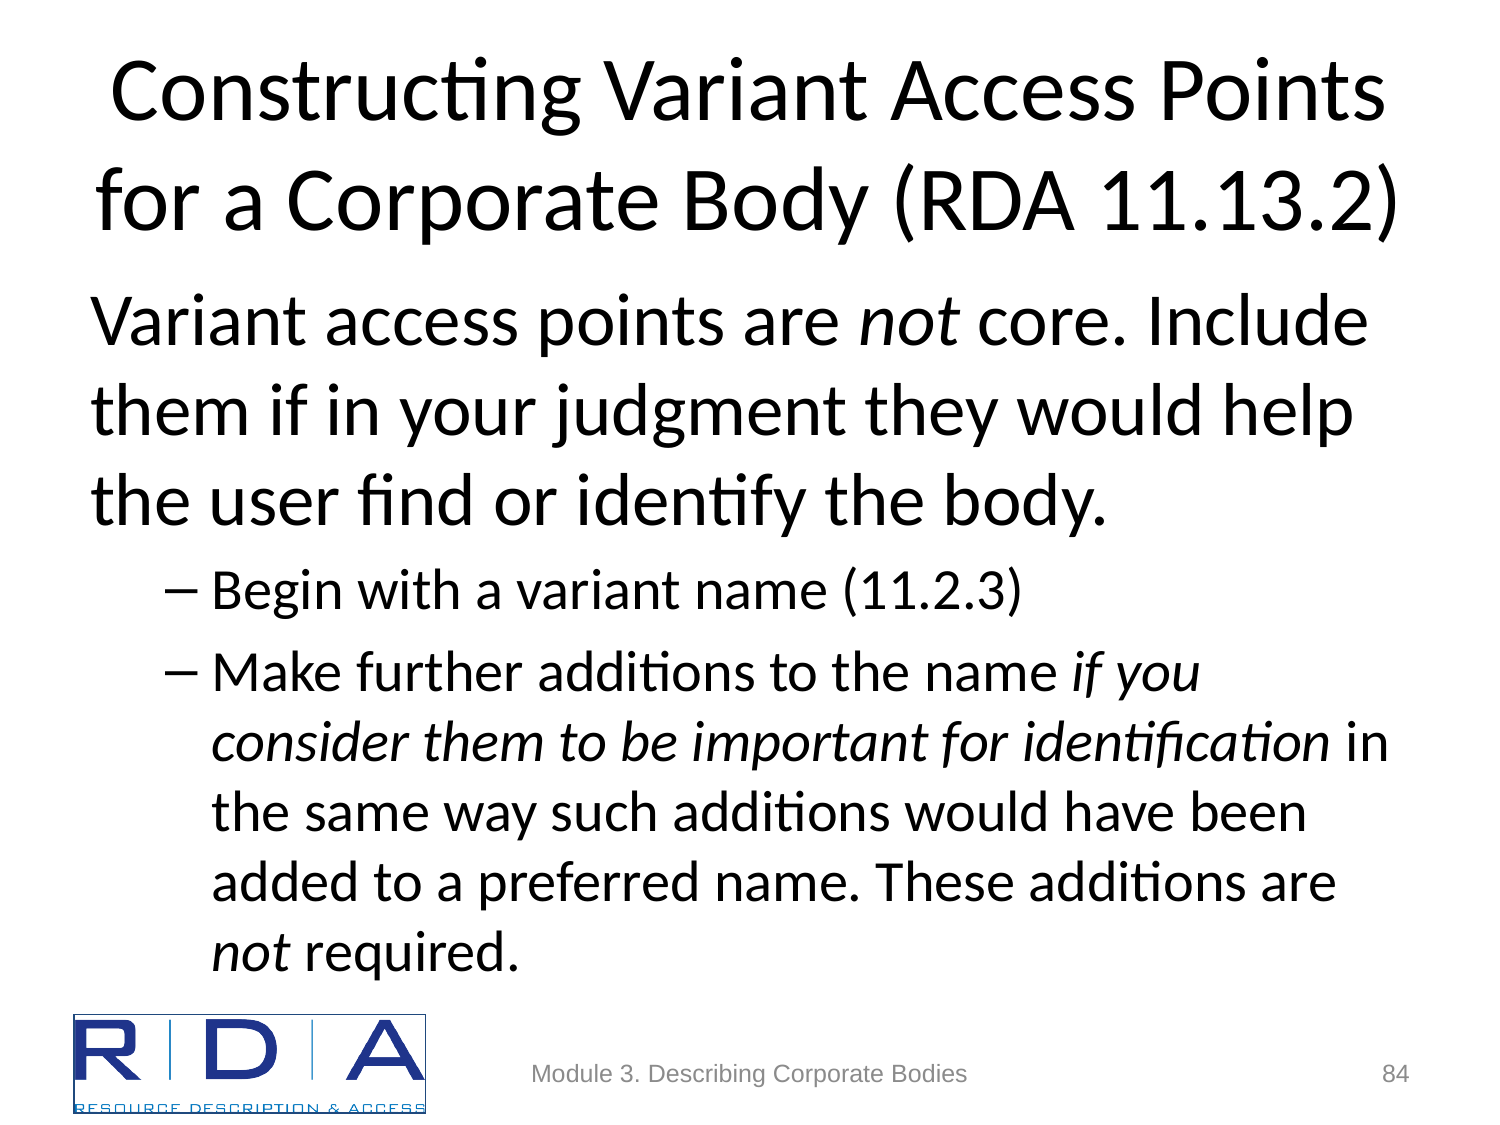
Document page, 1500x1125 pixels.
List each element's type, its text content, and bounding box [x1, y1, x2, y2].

footer Module 3. Describing Corporate Bodies [512, 1042, 988, 1103]
slide_number 84 [1074, 1042, 1425, 1103]
title Constructing Variant Access Points for a Corporate Body (RDA 11.13.2) [75, 45, 1425, 233]
picture [75, 1015, 425, 1112]
list Variant access points are not core. Include them if in your judgment they would help the user find or identify the body. Begin with a variant name (11.2.3) Make further additions to the name if you consider them to be important for identification in the same way such additions would have been added to a preferred name. These additions are not required. [75, 262, 1425, 1005]
